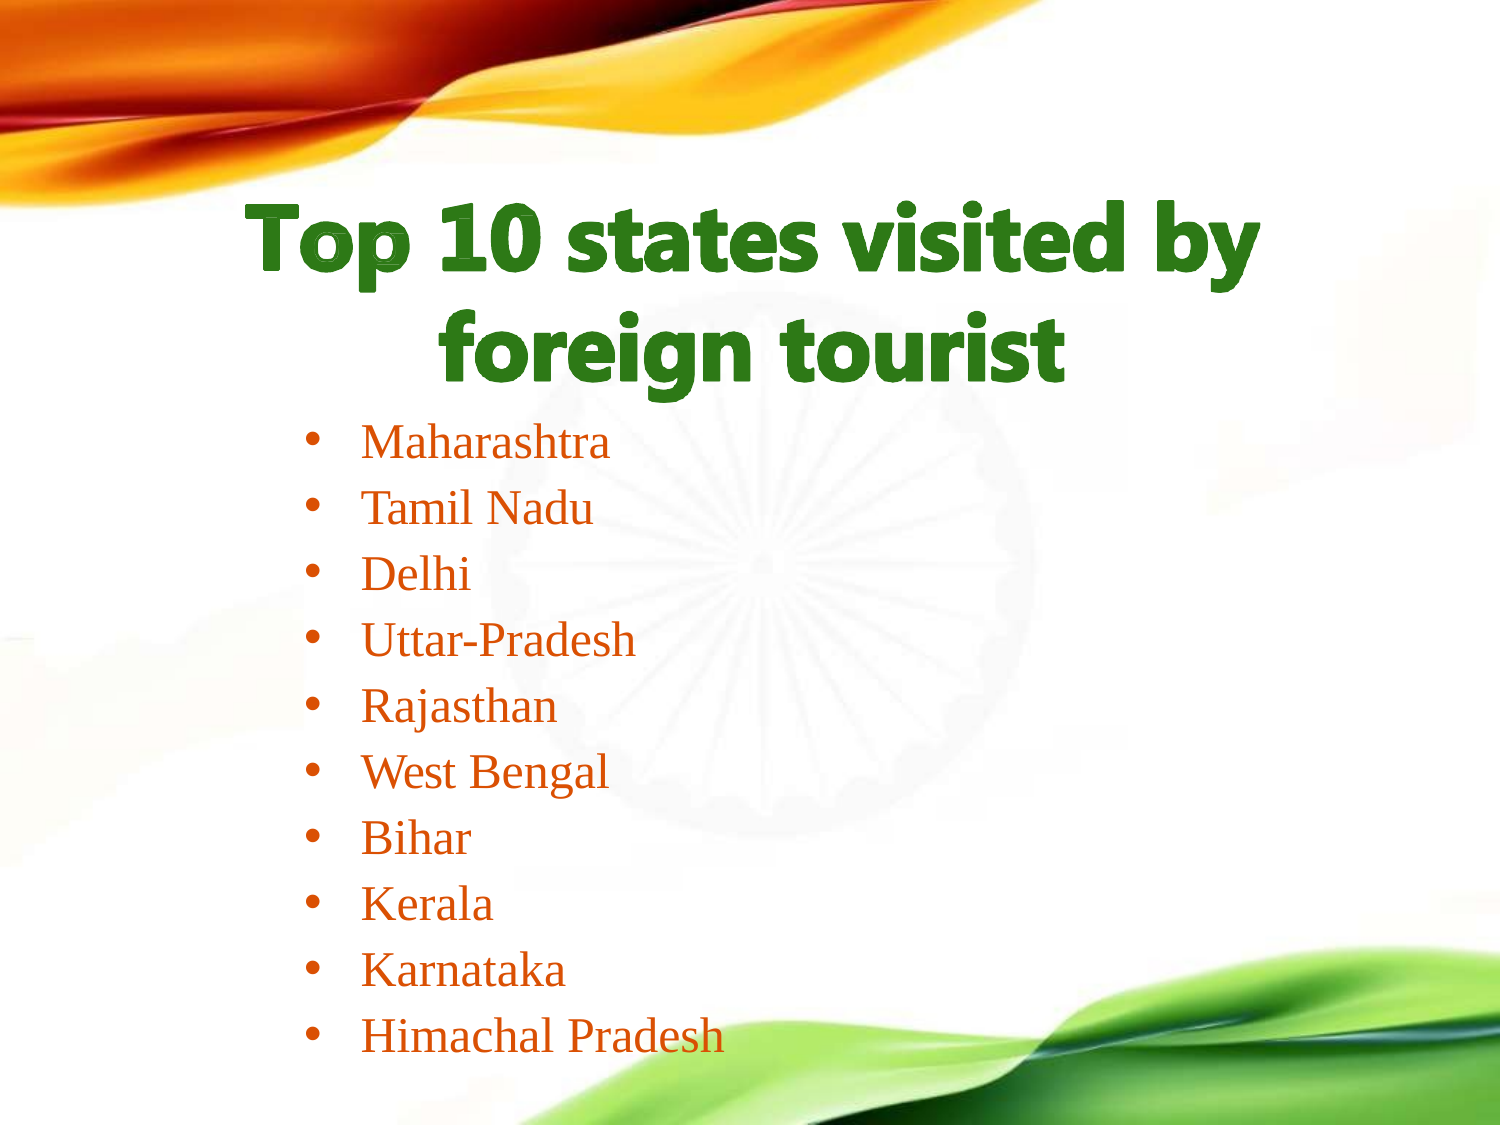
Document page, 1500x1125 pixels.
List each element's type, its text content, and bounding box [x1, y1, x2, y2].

text_box Maharashtra Tamil Nadu Delhi Uttar-Pradesh Rajasthan West Bengal Bihar Kerala Karnataka Himachal Pradesh [302, 400, 728, 1063]
text_box [492, 204, 539, 271]
picture [0, 0, 1500, 1125]
text_box [360, 222, 409, 291]
text_box [438, 309, 1065, 403]
text_box [246, 205, 298, 270]
text_box [443, 204, 485, 270]
text_box [301, 222, 352, 272]
text_box [568, 200, 1261, 293]
